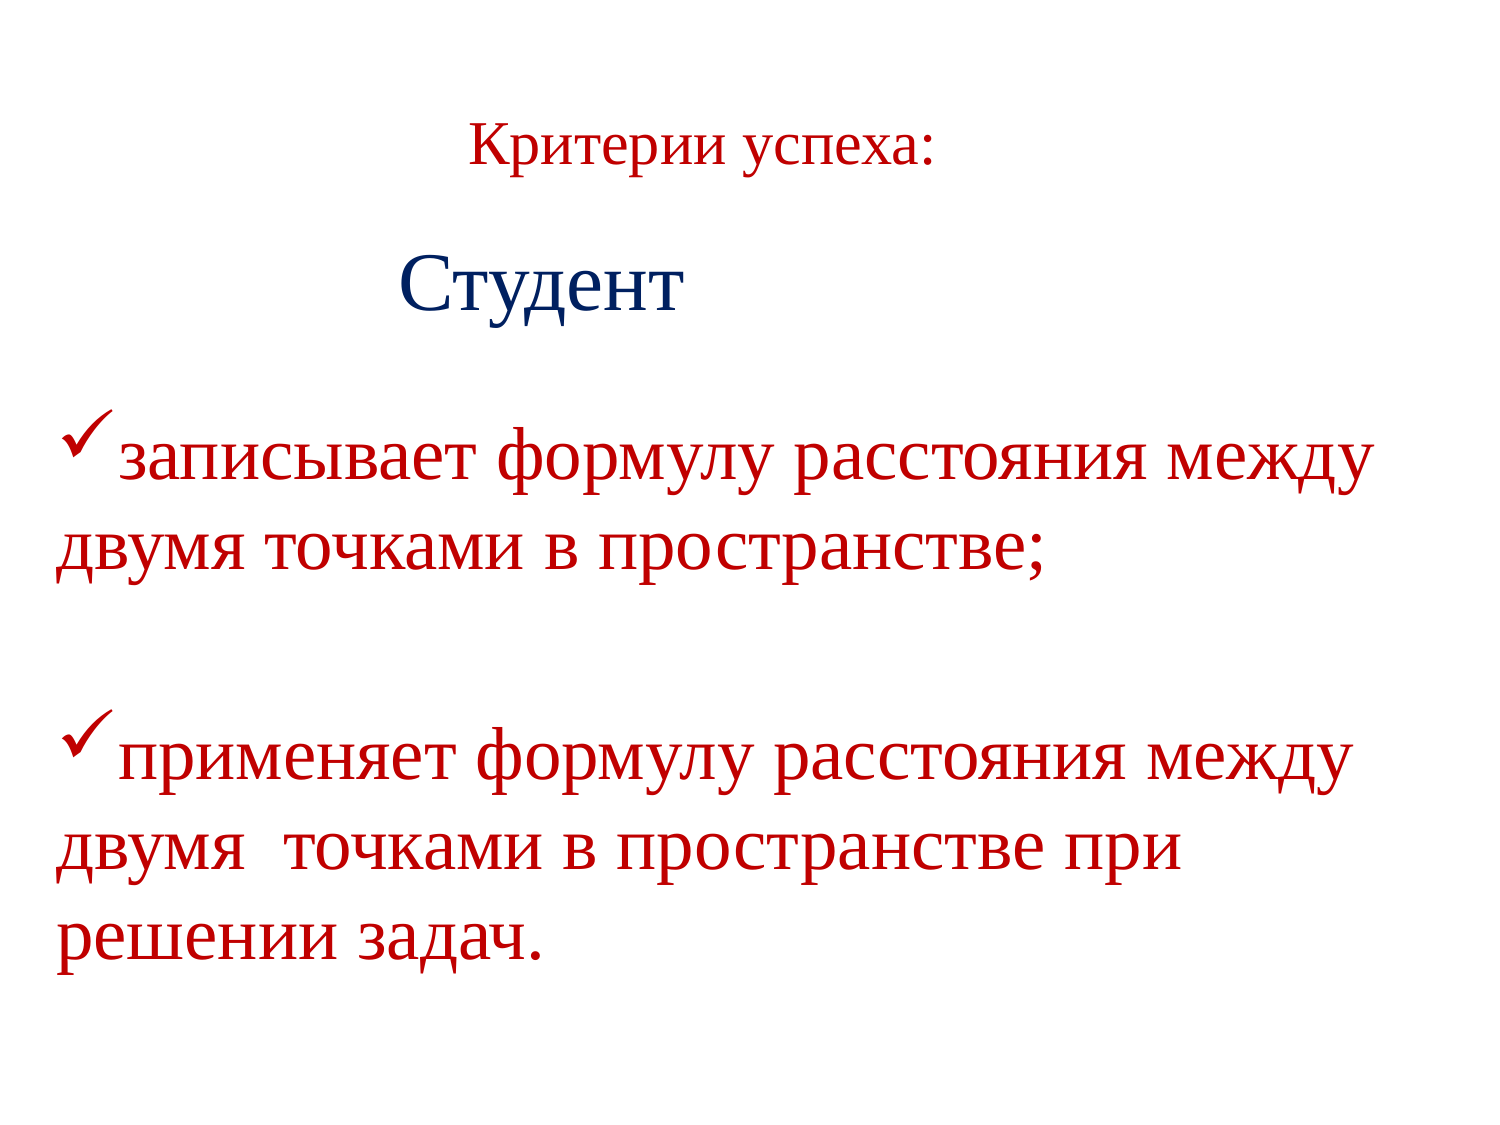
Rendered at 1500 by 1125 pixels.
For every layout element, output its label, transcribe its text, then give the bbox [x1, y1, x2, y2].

title Критерии успеха: [64, 19, 1340, 261]
subtitle записывает формулу расстояния между двумя точками в пространстве; применяет формулу расстояния между двумя точками в пространстве при решении задач. [41, 397, 1424, 1059]
text_box Студент [383, 219, 1134, 335]
